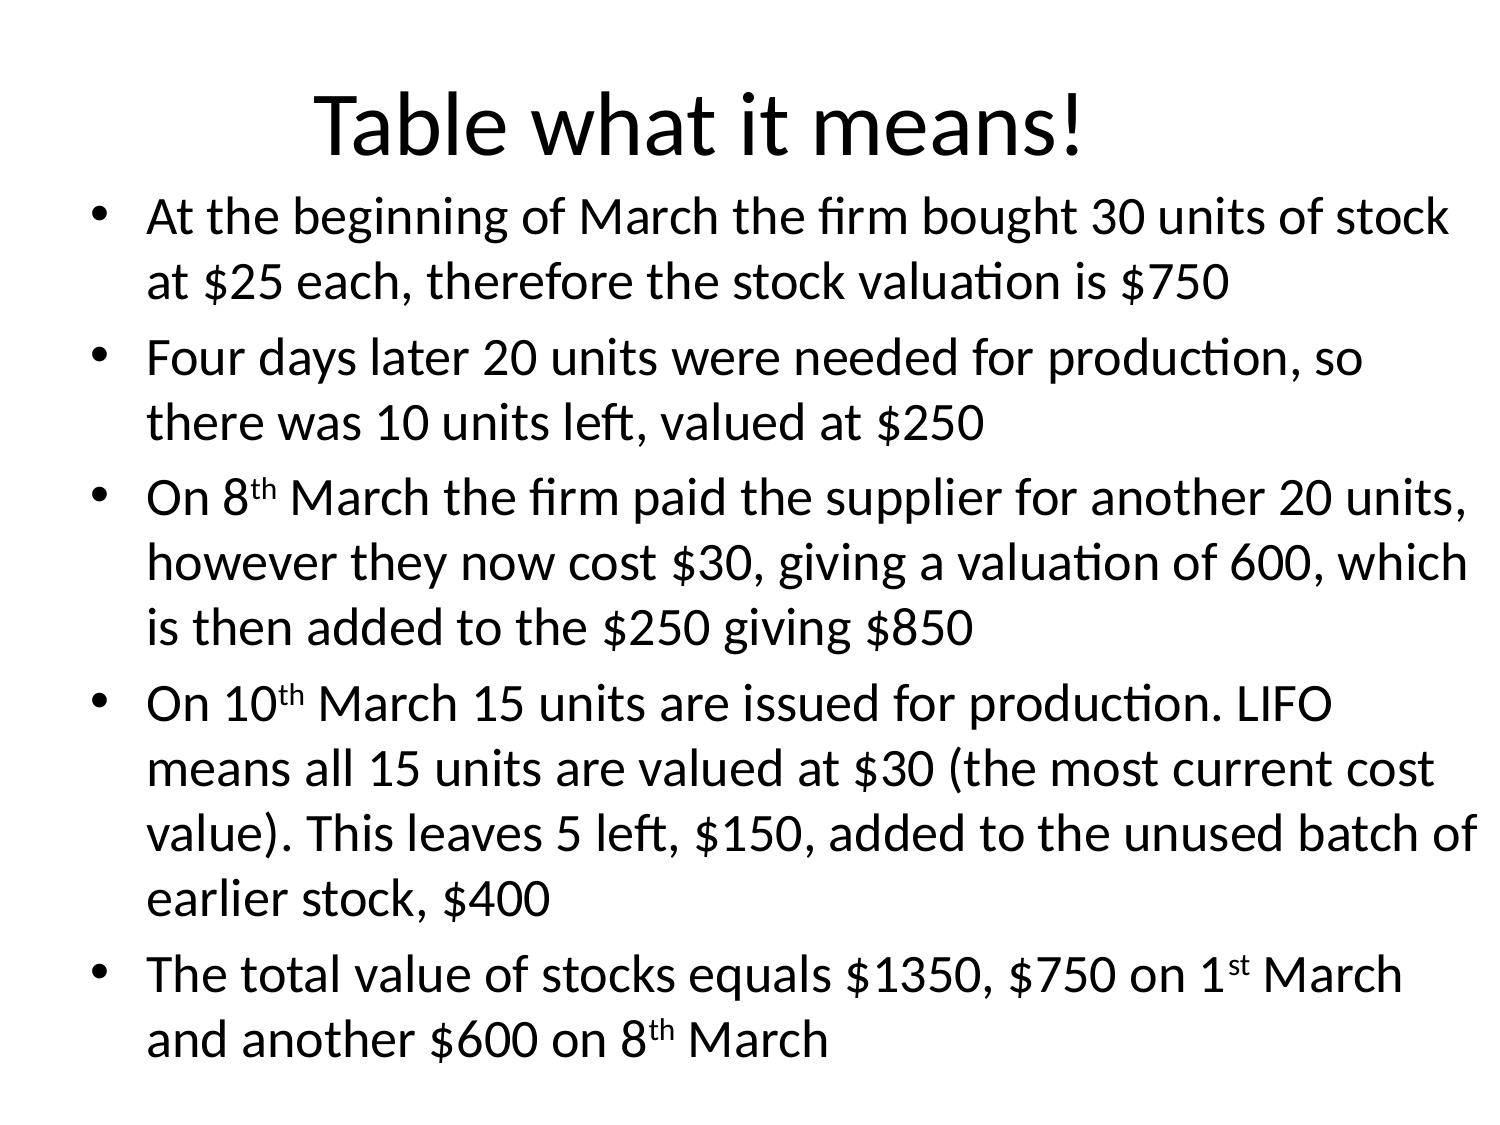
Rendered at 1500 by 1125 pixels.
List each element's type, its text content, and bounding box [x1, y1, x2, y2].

list At the beginning of March the firm bought 30 units of stock at $25 each, therefore the stock valuation is $750 Four days later 20 units were needed for production, so there was 10 units left, valued at $250 On 8th March the firm paid the supplier for another 20 units, however they now cost $30, giving a valuation of 600, which is then added to the $250 giving $850 On 10th March 15 units are issued for production. LIFO means all 15 units are valued at $30 (the most current cost value). This leaves 5 left, $150, added to the unused batch of earlier stock, $400 The total value of stocks equals $1350, $750 on 1st March and another $600 on 8th March [75, 172, 1500, 1125]
title Table what it means! [82, 12, 1320, 172]
